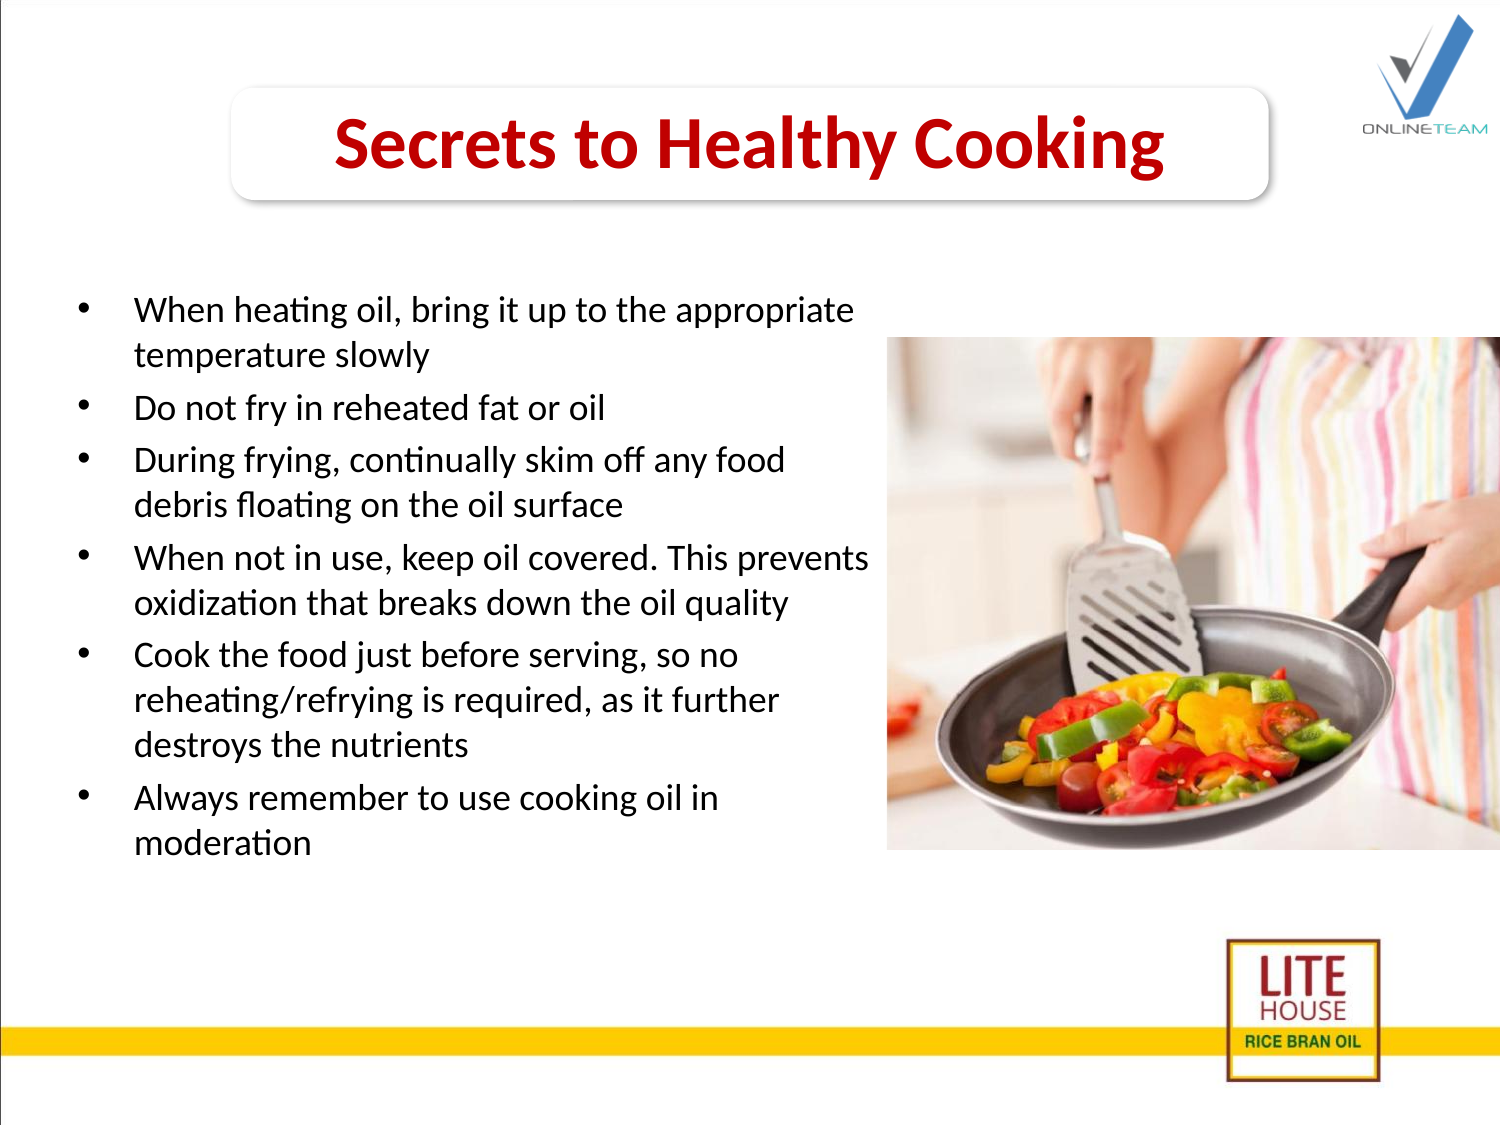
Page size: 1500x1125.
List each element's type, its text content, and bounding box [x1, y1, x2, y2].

picture [0, 0, 1500, 1125]
list When heating oil, bring it up to the appropriate temperature slowly Do not fry in reheated fat or oil During frying, continually skim off any food debris floating on the oil surface When not in use, keep oil covered. This prevents oxidization that breaks down the oil quality Cook the food just before serving, so no reheating/refrying is required, as it further destroys the nutrients Always remember to use cooking oil in moderation [62, 224, 888, 1000]
title Secrets to Healthy Cooking [75, 45, 1425, 233]
